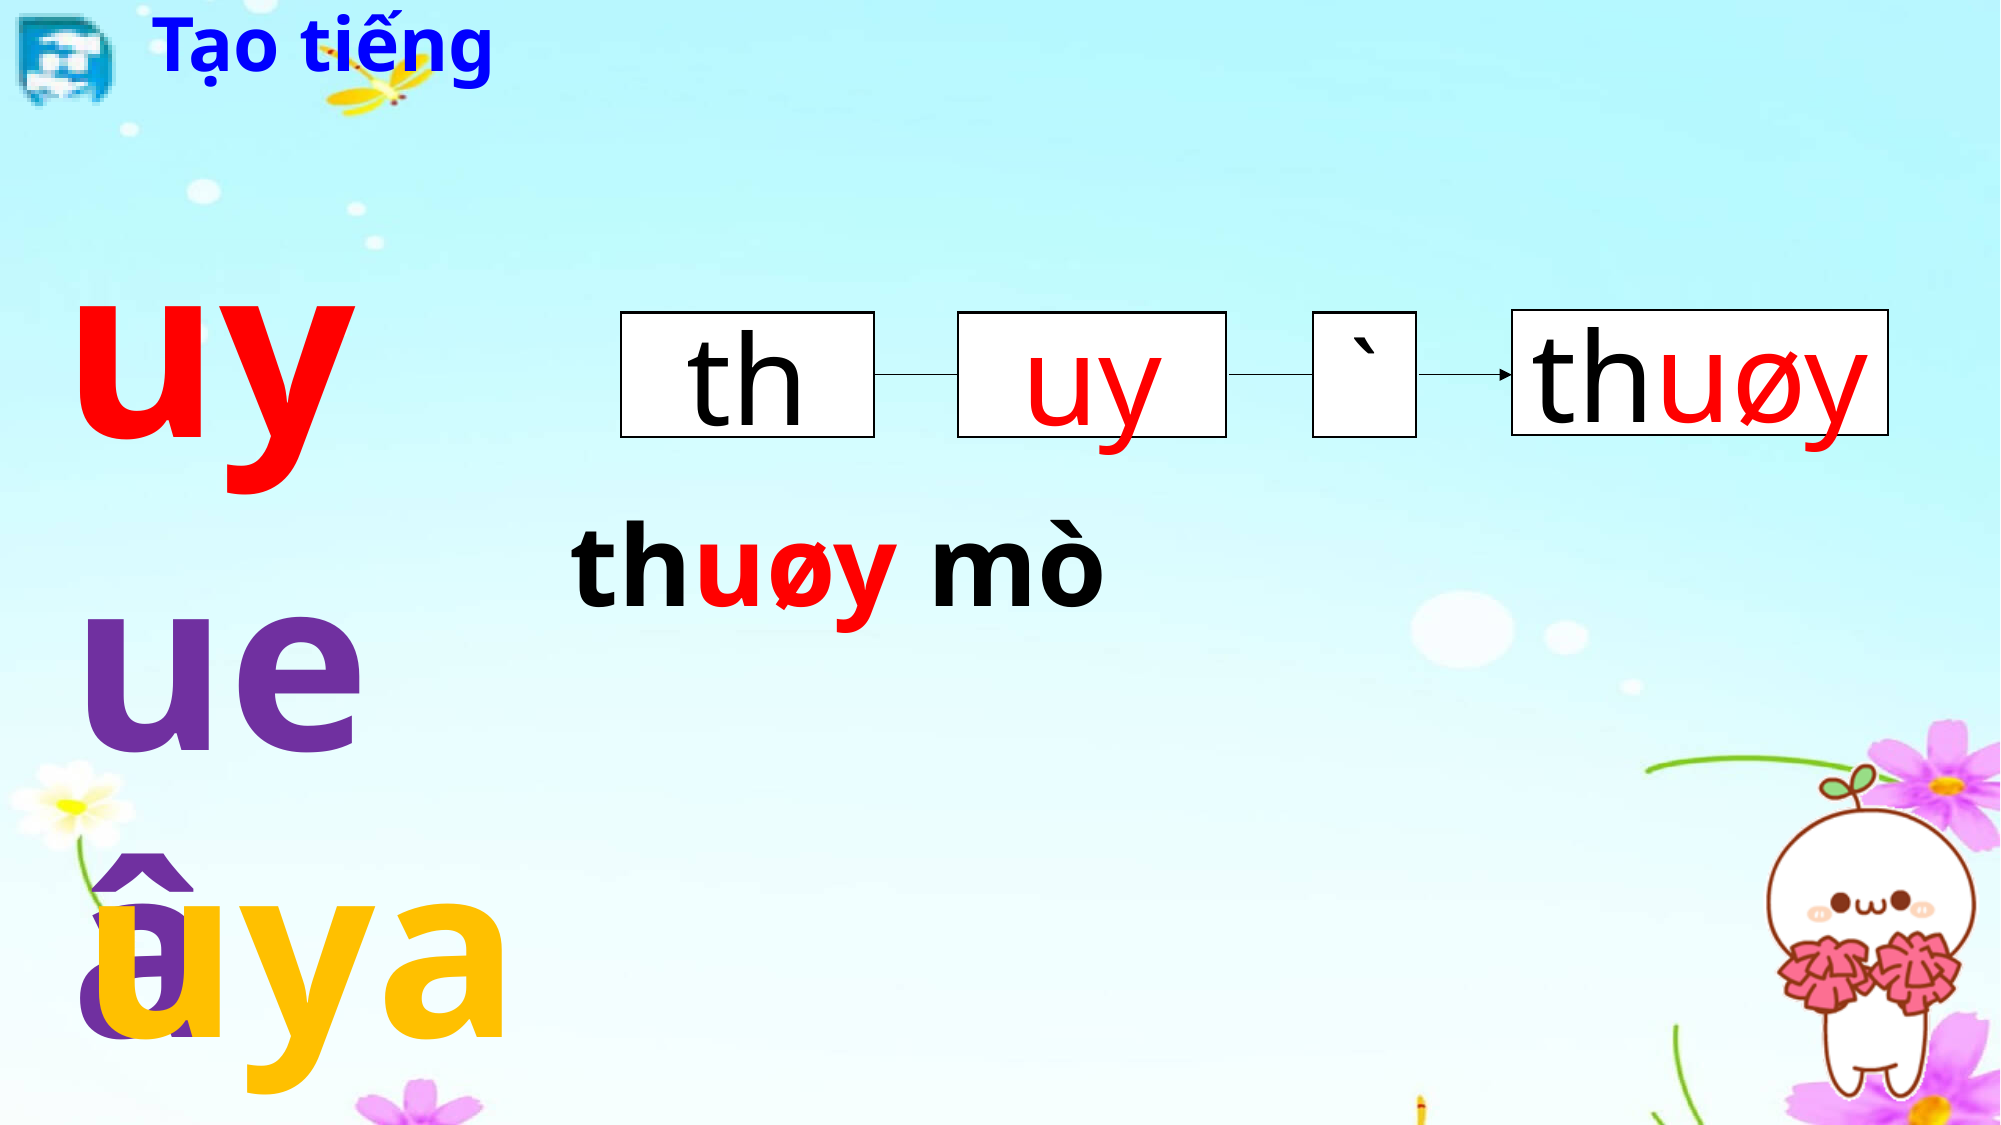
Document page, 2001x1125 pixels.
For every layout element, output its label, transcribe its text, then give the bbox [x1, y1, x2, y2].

text_box uya [66, 790, 547, 1093]
text_box ueâ [55, 502, 444, 1093]
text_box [47, 190, 1889, 497]
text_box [0, 0, 496, 116]
picture [0, 0, 2001, 1125]
text_box thuøy mò [554, 497, 1123, 637]
